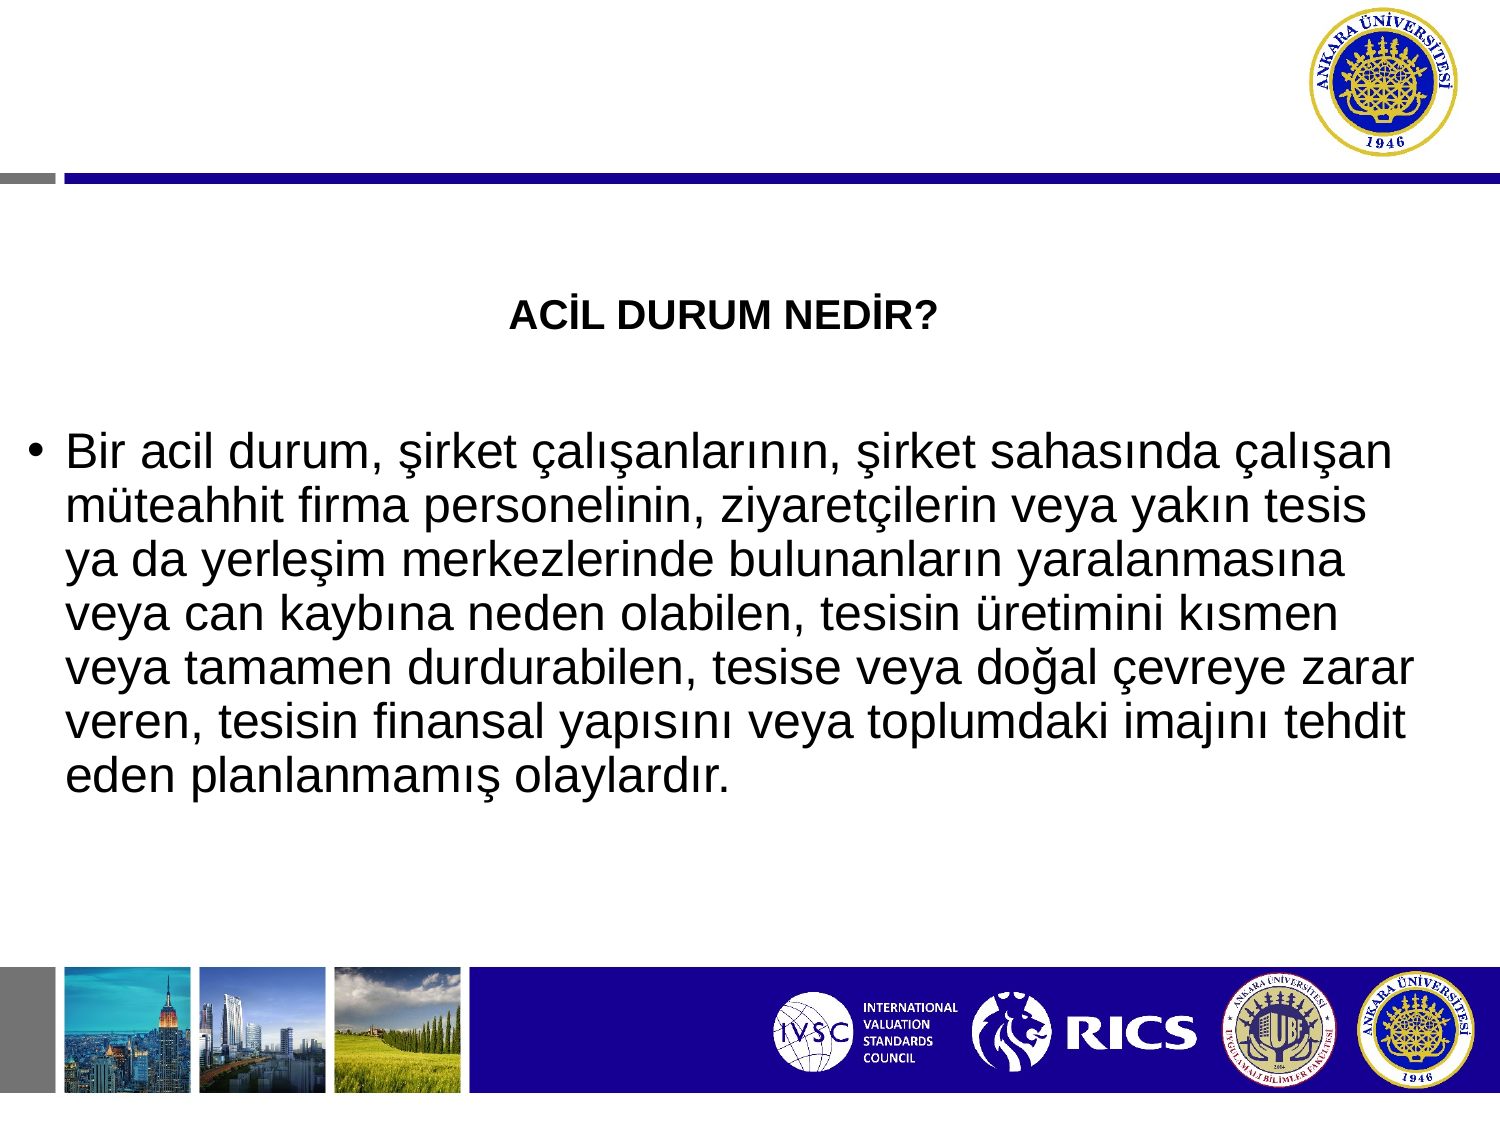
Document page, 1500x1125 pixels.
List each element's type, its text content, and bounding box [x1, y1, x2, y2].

picture [0, 0, 1500, 1125]
list ACİL DURUM NEDİR? Bir acil durum, şirket çalışanlarının, şirket sahasında çalışan müteahhit firma personelinin, ziyaretçilerin veya yakın tesis ya da yerleşim merkezlerinde bulunanların yaralanmasına veya can kaybına neden olabilen, tesisin üretimini kısmen veya tamamen durdurabilen, tesise veya doğal çevreye zarar veren, tesisin finansal yapısını veya toplumdaki imajını tehdit eden planlanmamış olaylardır. [27, 222, 1432, 827]
footer [510, 1046, 990, 1103]
